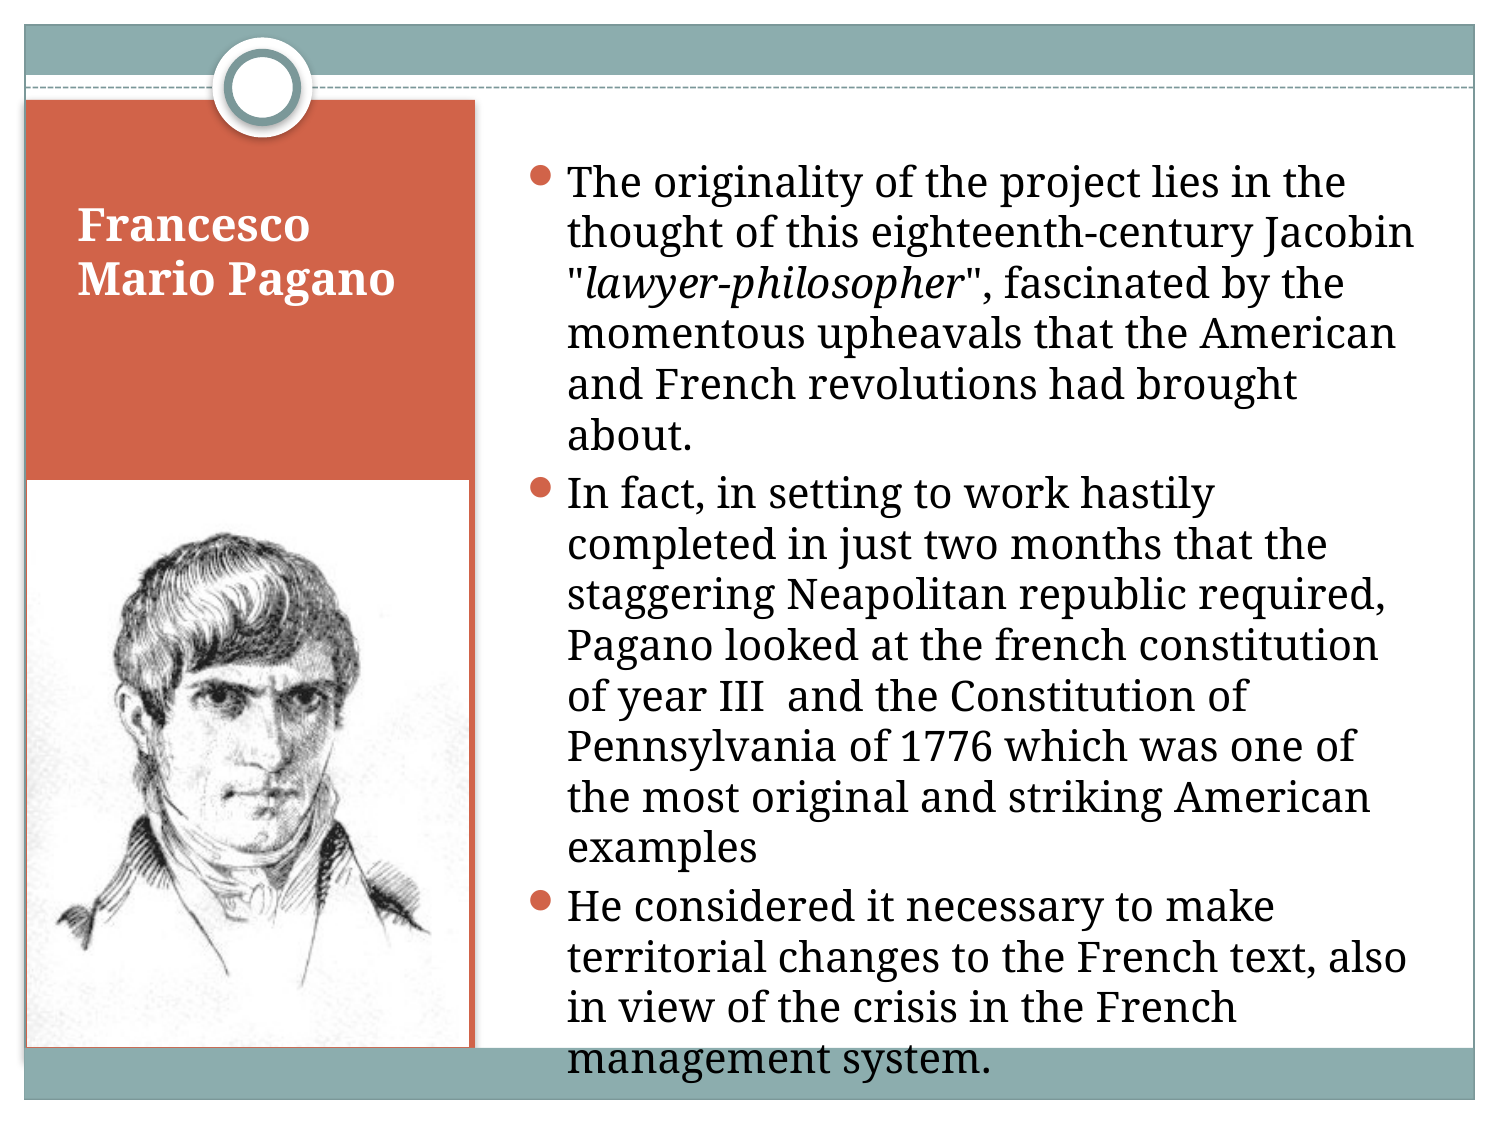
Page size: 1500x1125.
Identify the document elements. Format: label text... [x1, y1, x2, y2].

title Francesco Mario Pagano [62, 149, 450, 313]
list The originality of the project lies in the thought of this eighteenth-century Jacobin "lawyer-philosopher", fascinated by the momentous upheavals that the American and French revolutions had brought about. In fact, in setting to work hastily completed in just two months that the staggering Neapolitan republic required, Pagano looked at the french constitution of year III and the Constitution of Pennsylvania of 1776 which was one of the most original and striking American examples He considered it necessary to make territorial changes to the French text, also in view of the crisis in the French management system. [512, 147, 1438, 1102]
picture [27, 480, 469, 1047]
